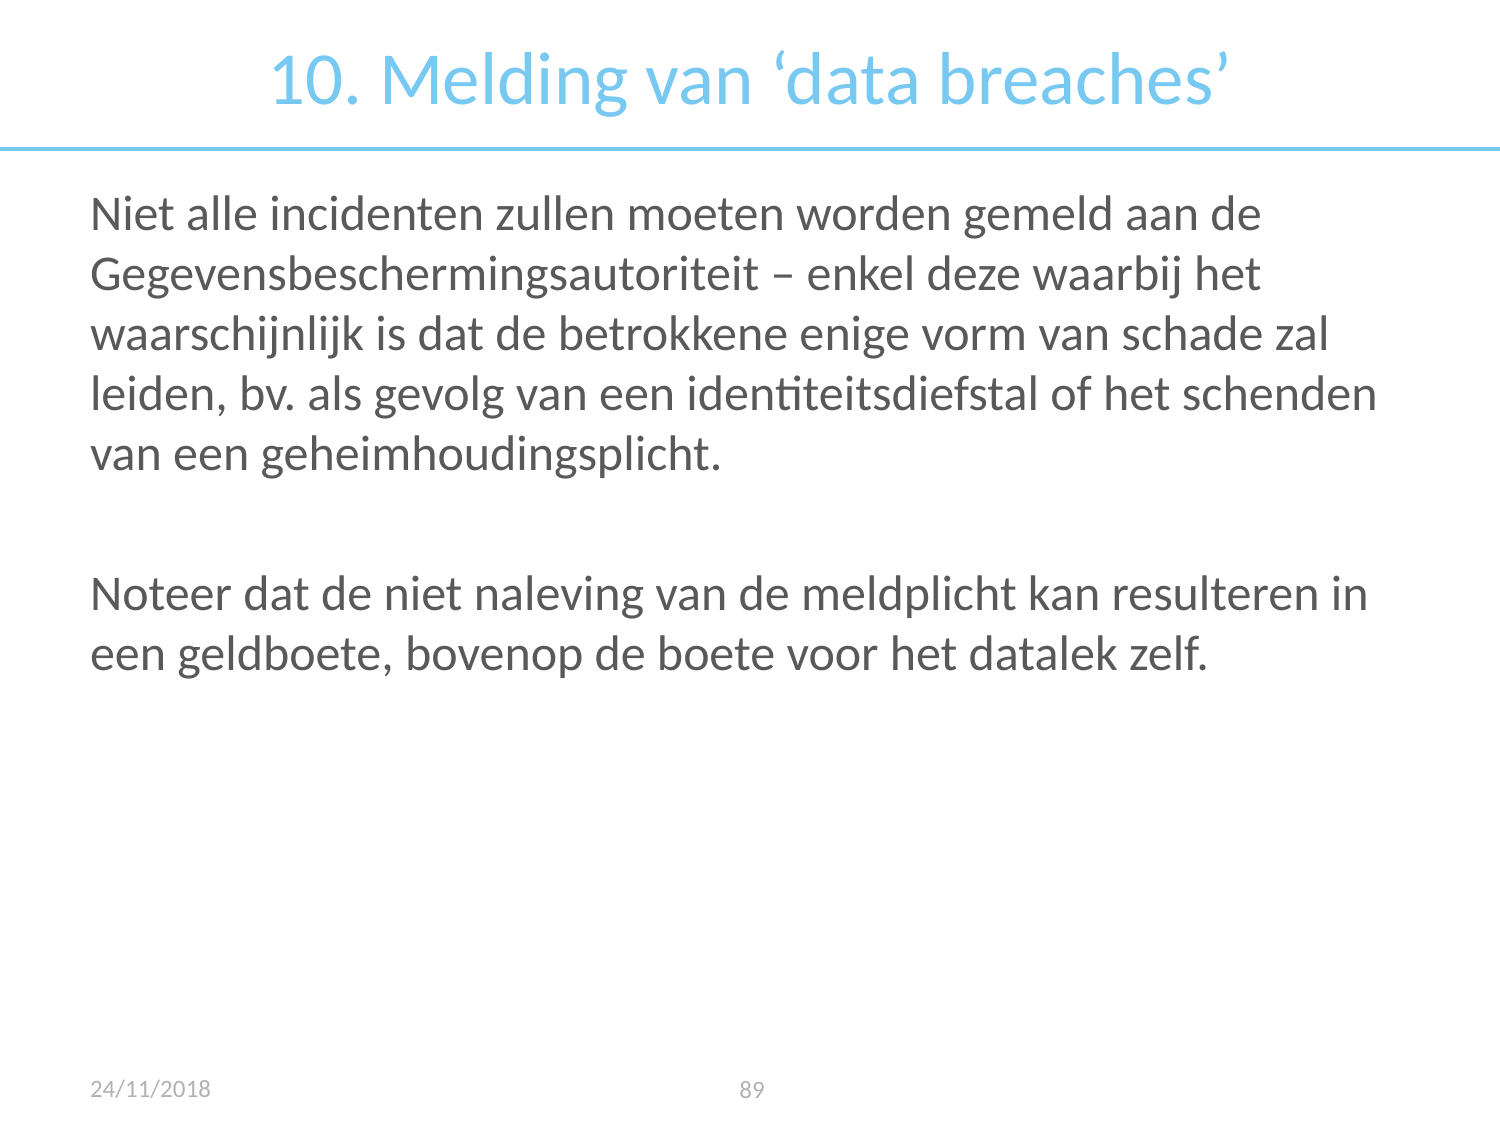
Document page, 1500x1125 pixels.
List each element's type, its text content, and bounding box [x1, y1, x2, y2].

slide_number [75, 1057, 425, 1118]
slide_number 89 [577, 1058, 928, 1119]
list Niet alle incidenten zullen moeten worden gemeld aan de Gegevensbeschermingsautoriteit – enkel deze waarbij het waarschijnlijk is dat de betrokkene enige vorm van schade zal leiden, bv. als gevolg van een identiteitsdiefstal of het schenden van een geheimhoudingsplicht. Noteer dat de niet naleving van de meldplicht kan resulteren in een geldboete, bovenop de boete voor het datalek zelf. [75, 172, 1425, 1035]
title 10. Melding van ‘data breaches’ [0, 0, 1500, 149]
